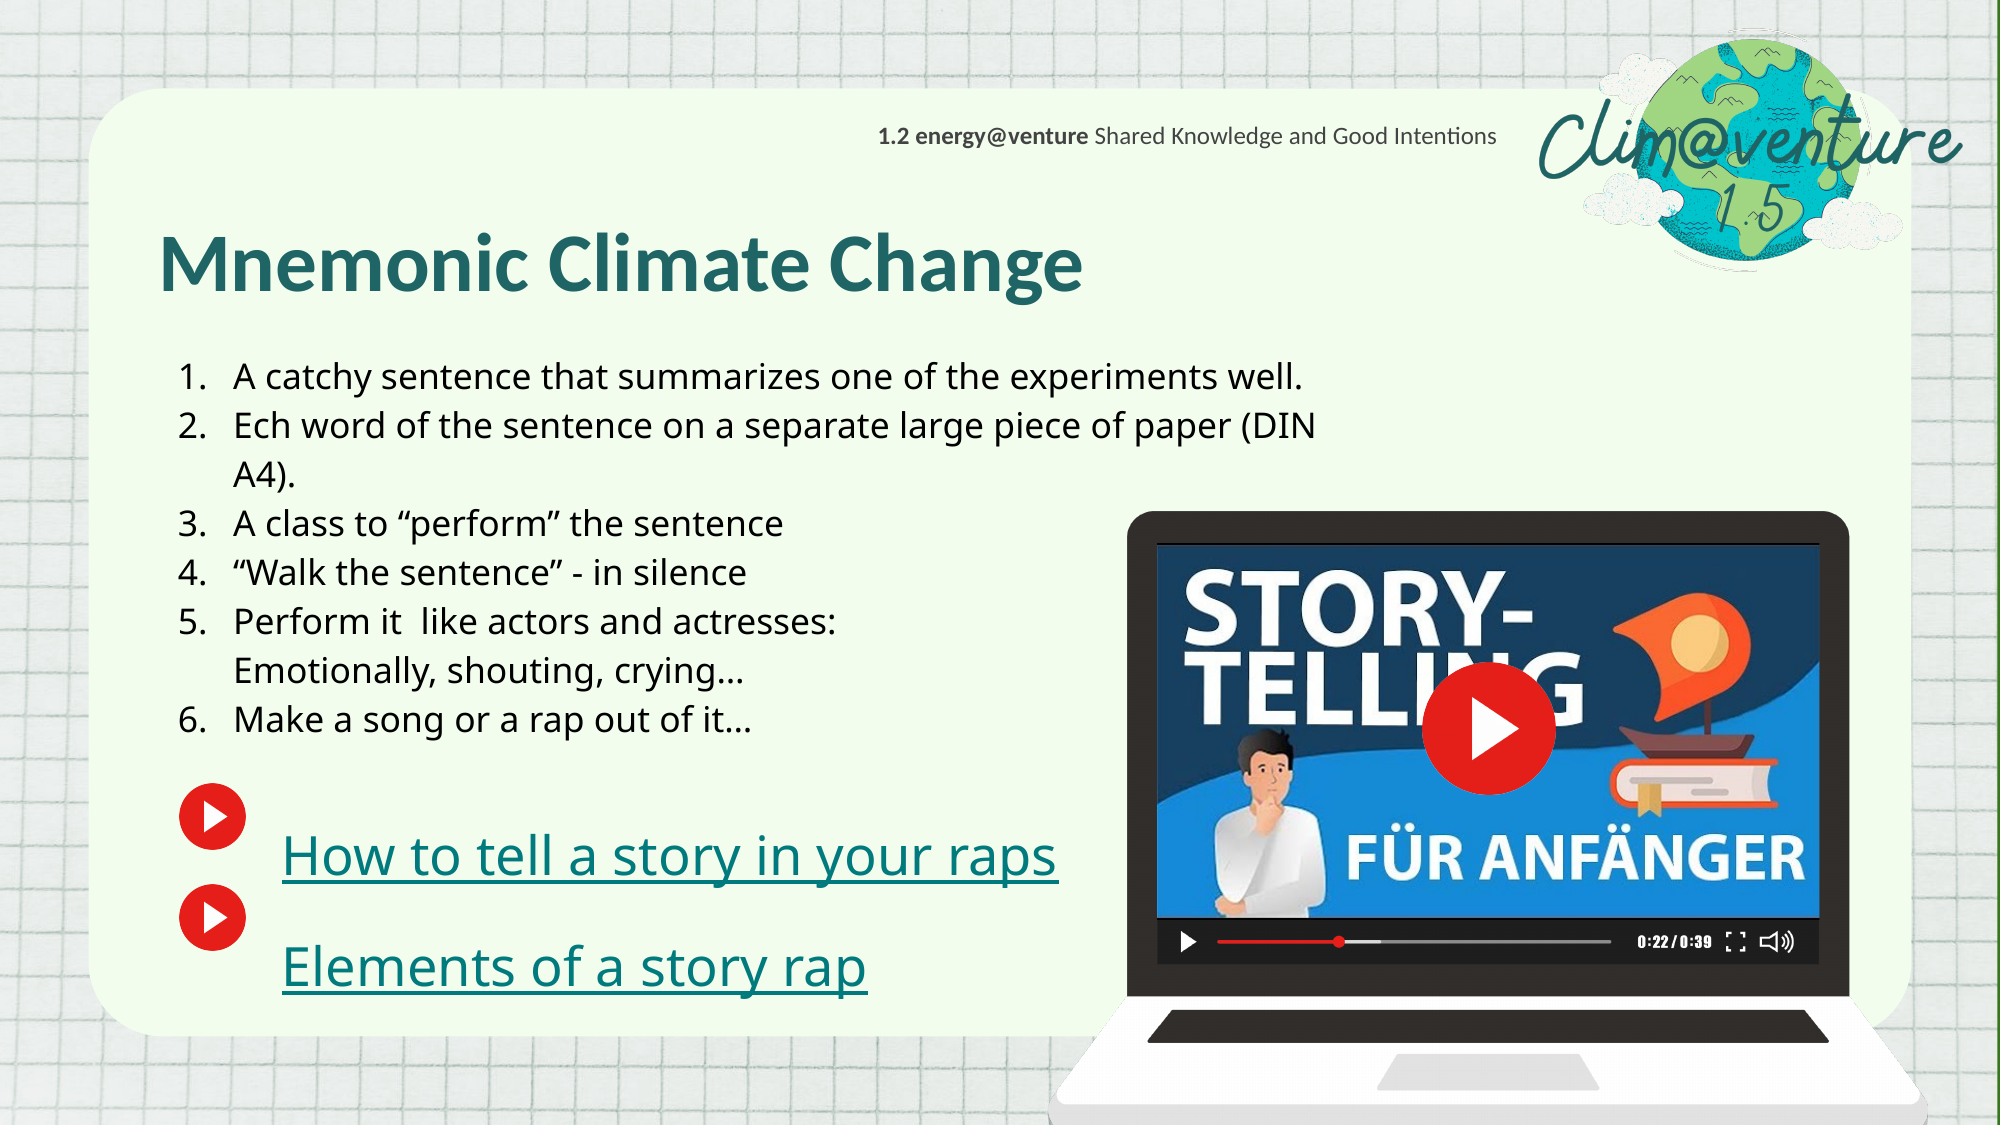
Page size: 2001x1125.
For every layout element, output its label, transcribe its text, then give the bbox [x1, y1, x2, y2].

text_box How to tell a story in your raps Elements of a story rap [281, 784, 1043, 1007]
text_box [88, 88, 1912, 1037]
text_box Mnemonic Climate Change [158, 219, 1454, 310]
text_box A catchy sentence that summarizes one of the experiments well. Ech word of the sentence on a separate large piece of paper (DIN A4). A class to “perform” the sentence “Walk the sentence” - in silence Perform it like actors and actresses: Emotionally, shouting, crying… Make a song or a rap out of it… [158, 347, 1377, 740]
text_box 1.2 energy@venture Shared Knowledge and Good Intentions [720, 115, 1454, 158]
picture [0, 0, 2000, 1125]
